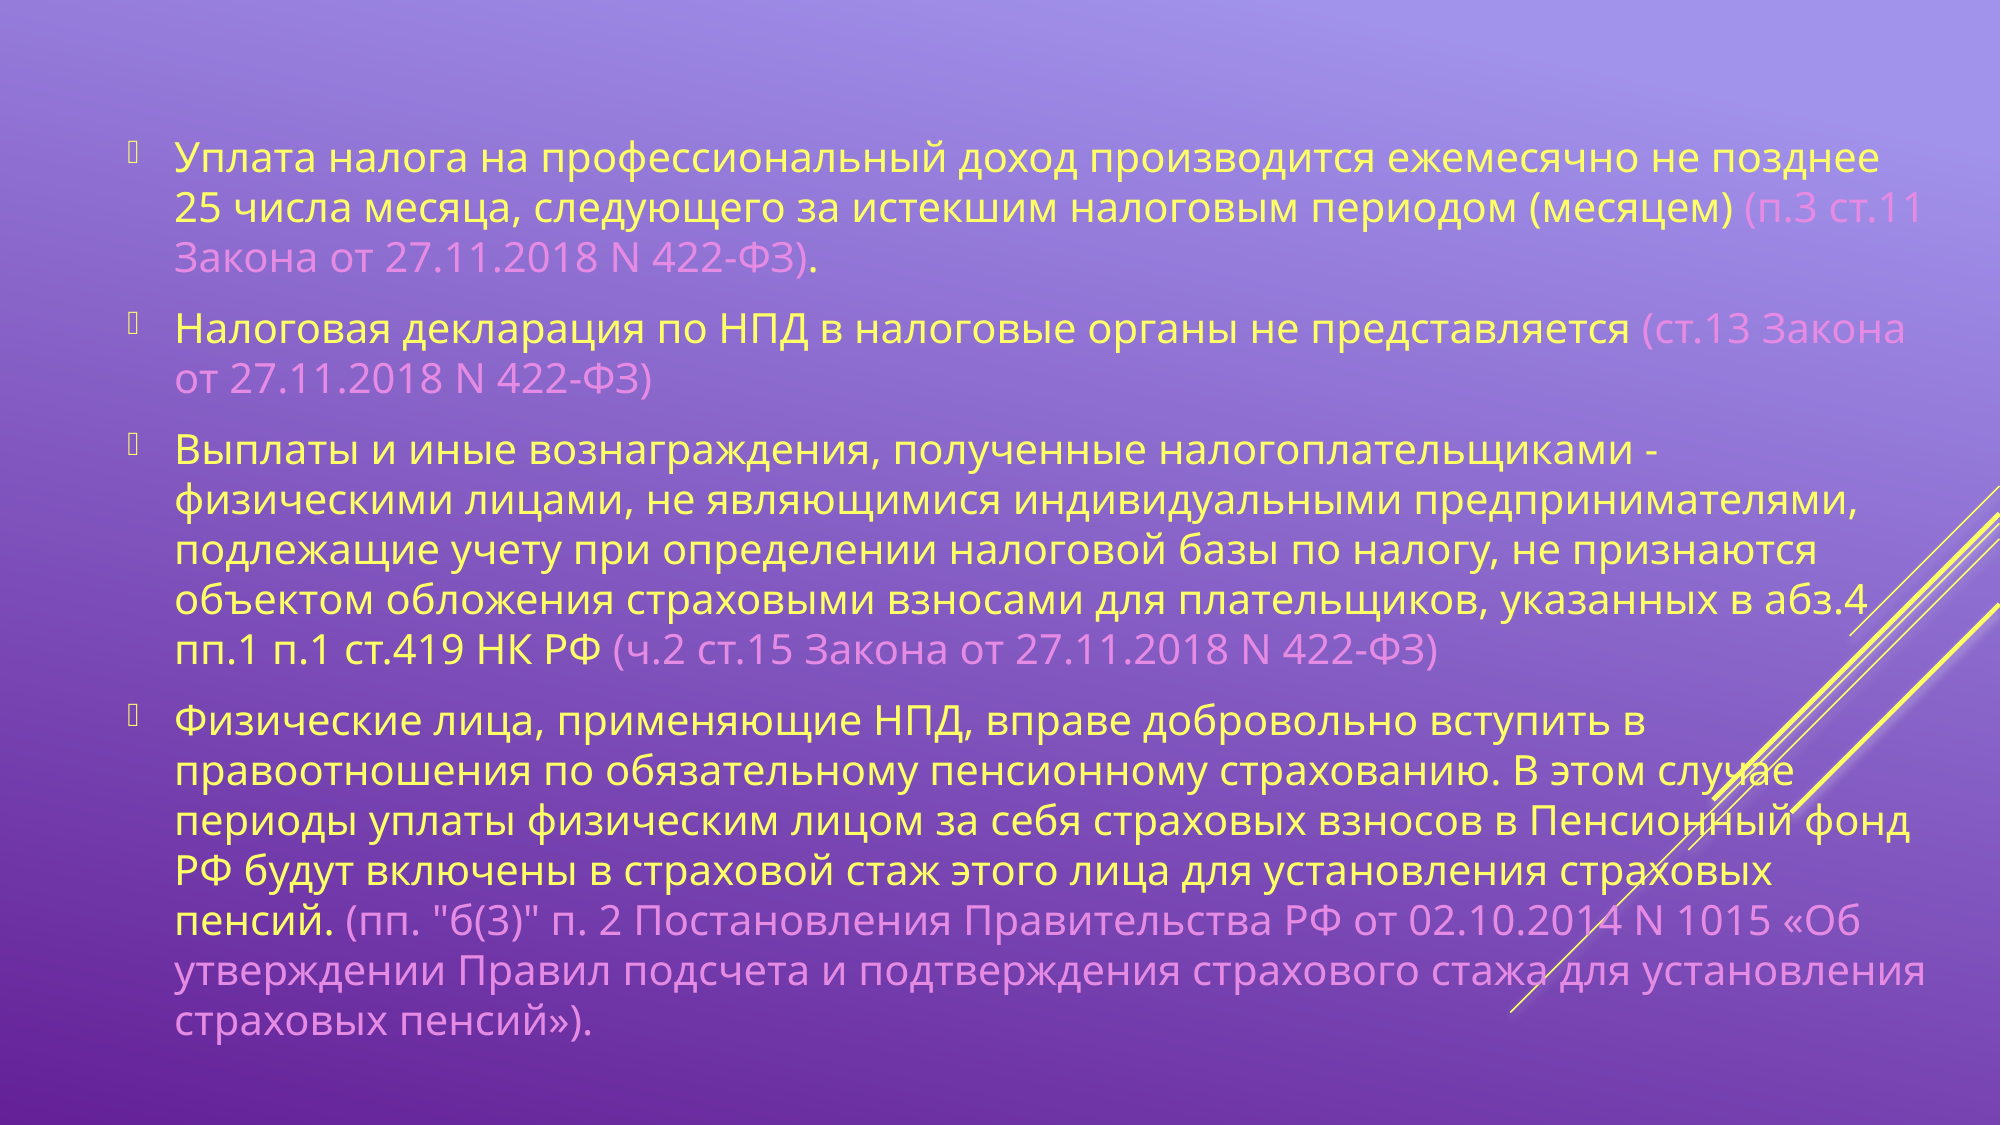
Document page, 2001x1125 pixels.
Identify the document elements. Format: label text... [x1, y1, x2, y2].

list Уплата налога на профессиональный доход производится ежемесячно не позднее 25 числа месяца, следующего за истекшим налоговым периодом (месяцем) (п.3 ст.11 Закона от 27.11.2018 N 422-ФЗ). Налоговая декларация по НПД в налоговые органы не представляется (ст.13 Закона от 27.11.2018 N 422-ФЗ) Выплаты и иные вознаграждения, полученные налогоплательщиками - физическими лицами, не являющимися индивидуальными предпринимателями, подлежащие учету при определении налоговой базы по налогу, не признаются объектом обложения страховыми взносами для плательщиков, указанных в абз.4 пп.1 п.1 ст.419 НК РФ (ч.2 ст.15 Закона от 27.11.2018 N 422-ФЗ) Физические лица, применяющие НПД, вправе добровольно вступить в правоотношения по обязательному пенсионному страхованию. В этом случае периоды уплаты физическим лицом за себя страховых взносов в Пенсионный фонд РФ будут включены в страховой стаж этого лица для установления страховых пенсий. (пп. "б(3)" п. 2 Постановления Правительства РФ от 02.10.2014 N 1015 «Об утверждении Правил подсчета и подтверждения страхового стажа для установления страховых пенсий»). [112, 112, 1948, 1063]
